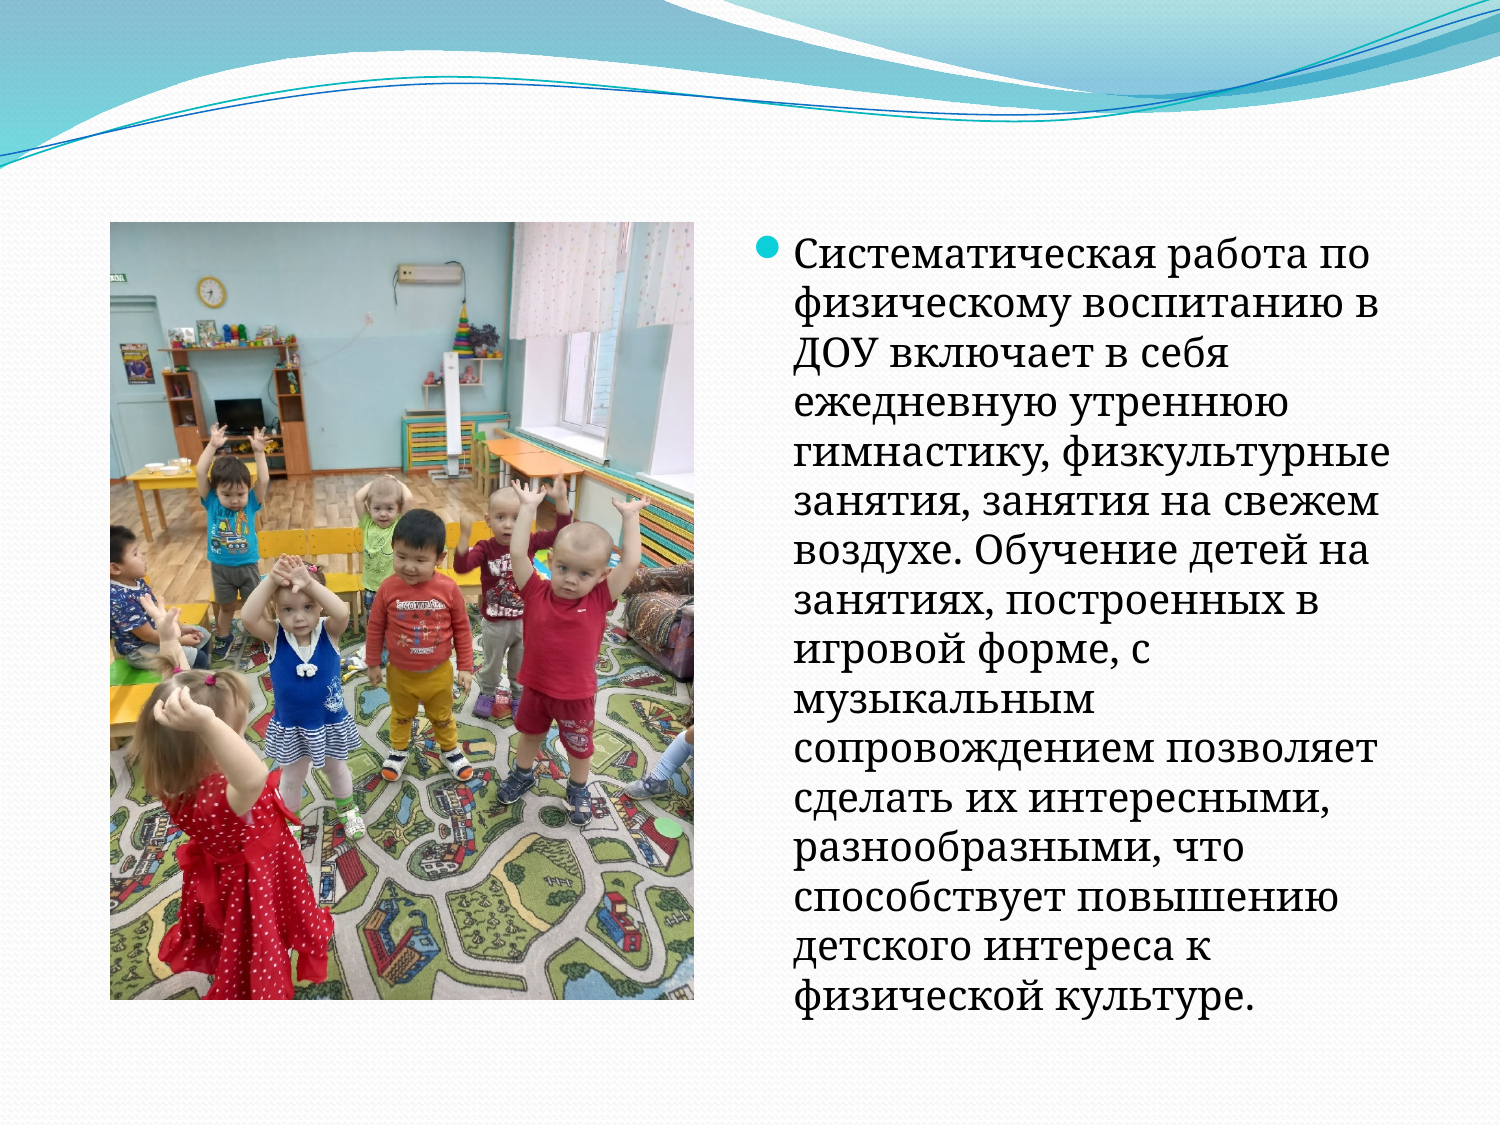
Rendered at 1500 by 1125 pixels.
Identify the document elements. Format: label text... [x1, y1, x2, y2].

list Систематическая работа по физическому воспитанию в ДОУ включает в себя ежедневную утреннюю гимнастику, физкультурные занятия, занятия на свежем воздухе. Обучение детей на занятиях, построенных в игровой форме, с музыкальным сопровождением позволяет сделать их интересными, разнообразными, что способствует повышению детского интереса к физической культуре. [738, 219, 1425, 1043]
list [110, 222, 694, 1000]
